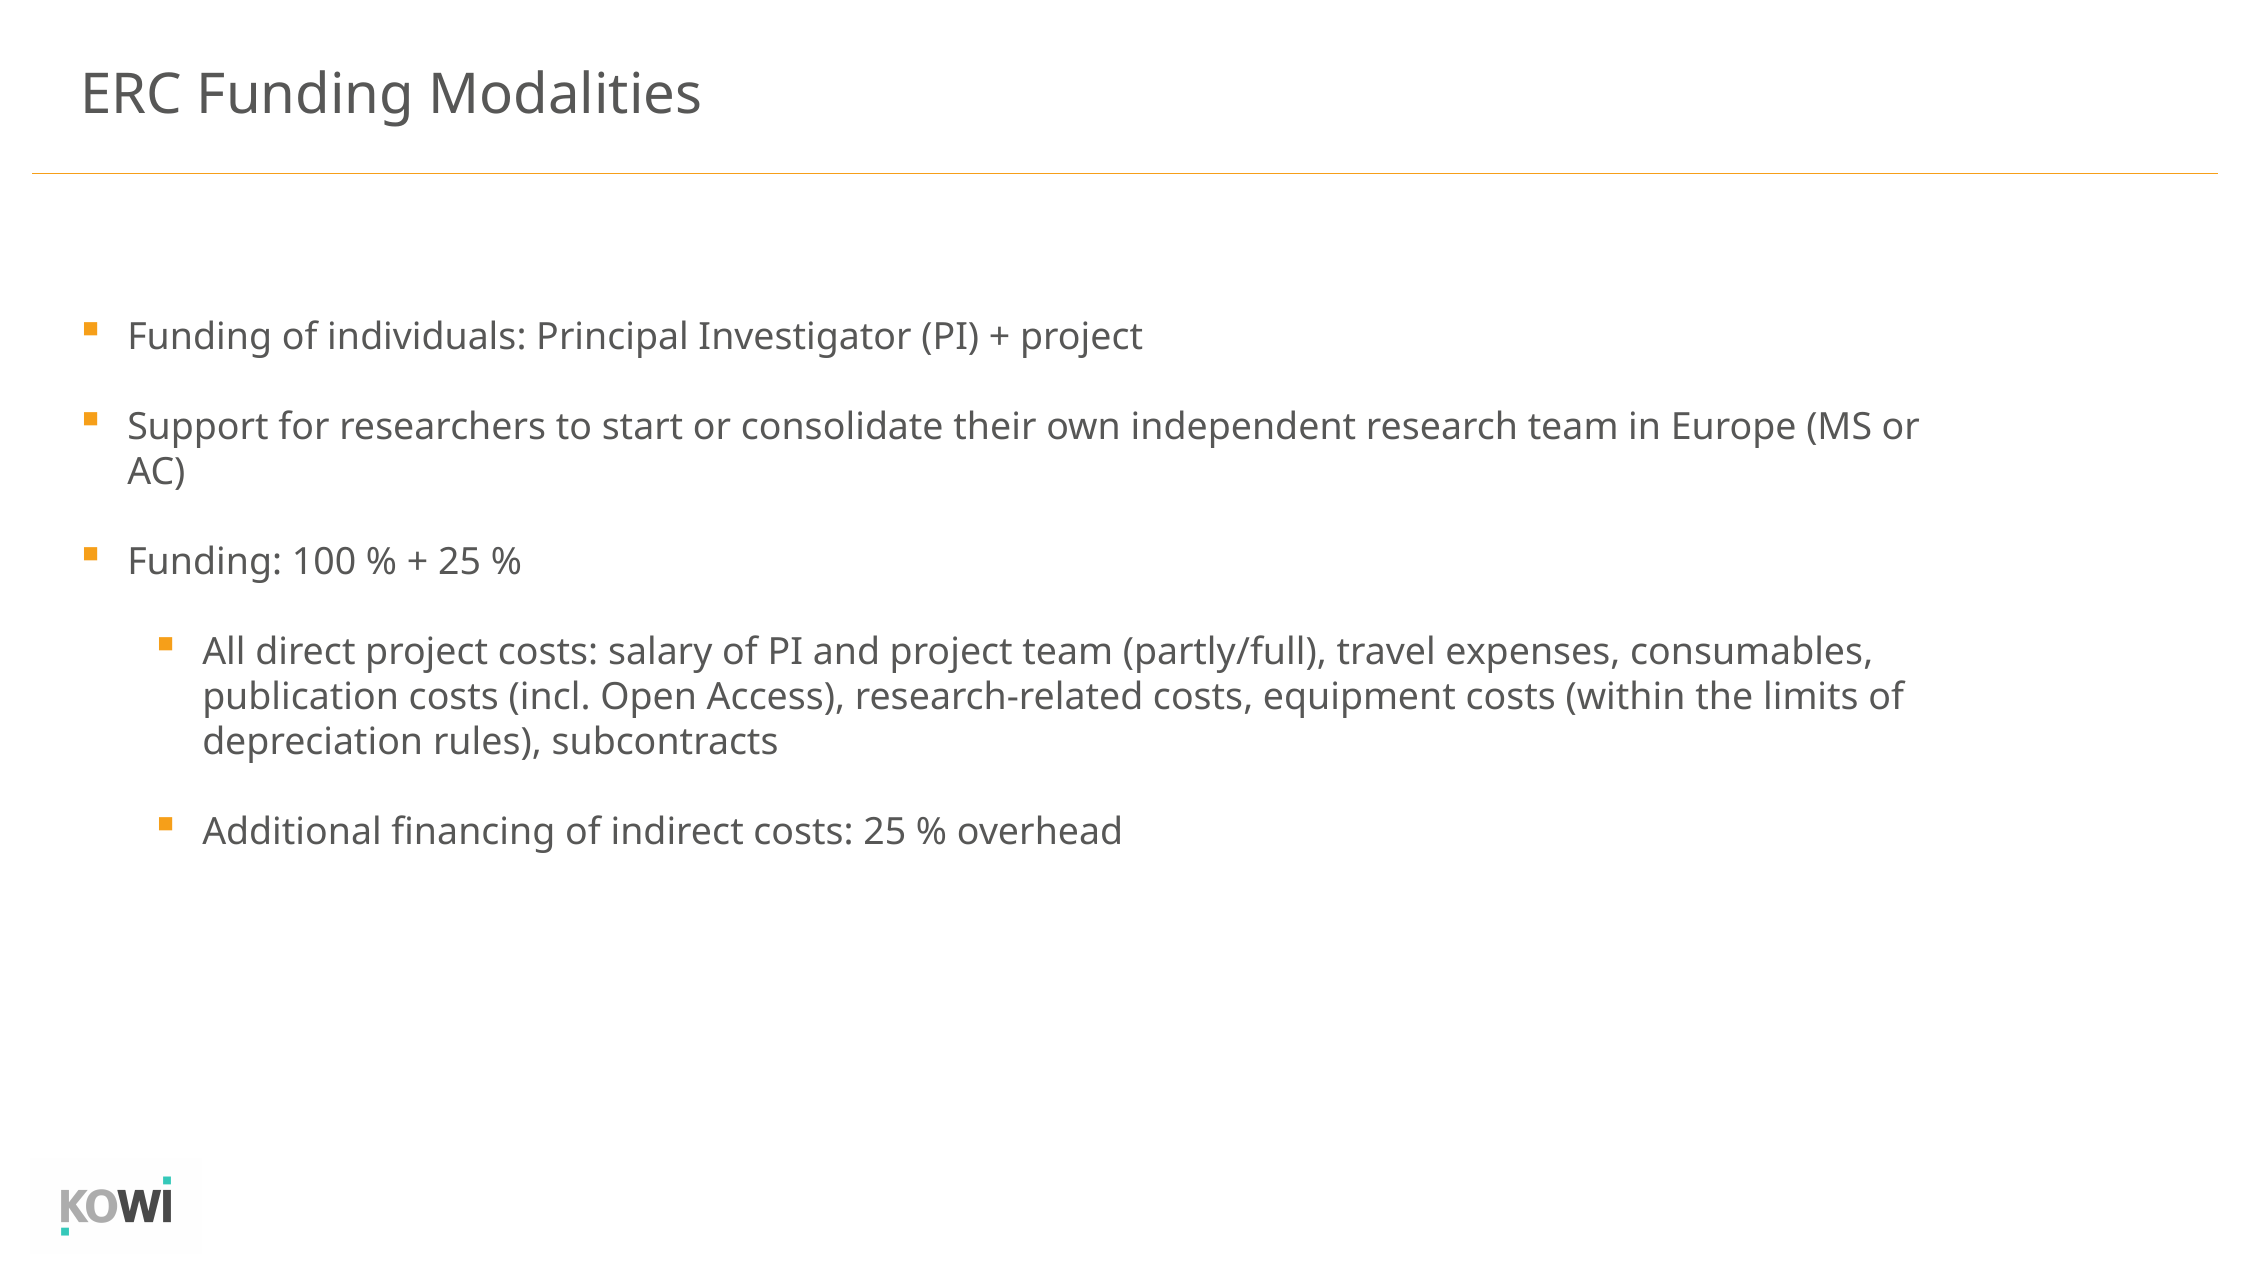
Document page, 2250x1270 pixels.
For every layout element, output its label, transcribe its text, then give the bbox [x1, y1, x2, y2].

picture [30, 1158, 202, 1254]
list Funding of individuals: Principal Investigator (PI) + project Support for researchers to start or consolidate their own independent research team in Europe (MS or AC) Funding: 100 % + 25 % All direct project costs: salary of PI and project team (partly/full), travel expenses, consumables, publication costs (incl. Open Access), research-related costs, equipment costs (within the limits of depreciation rules), subcontracts Additional financing of indirect costs: 25 % overhead [65, 259, 1967, 1166]
list ERC Funding Modalities [65, 42, 1058, 152]
